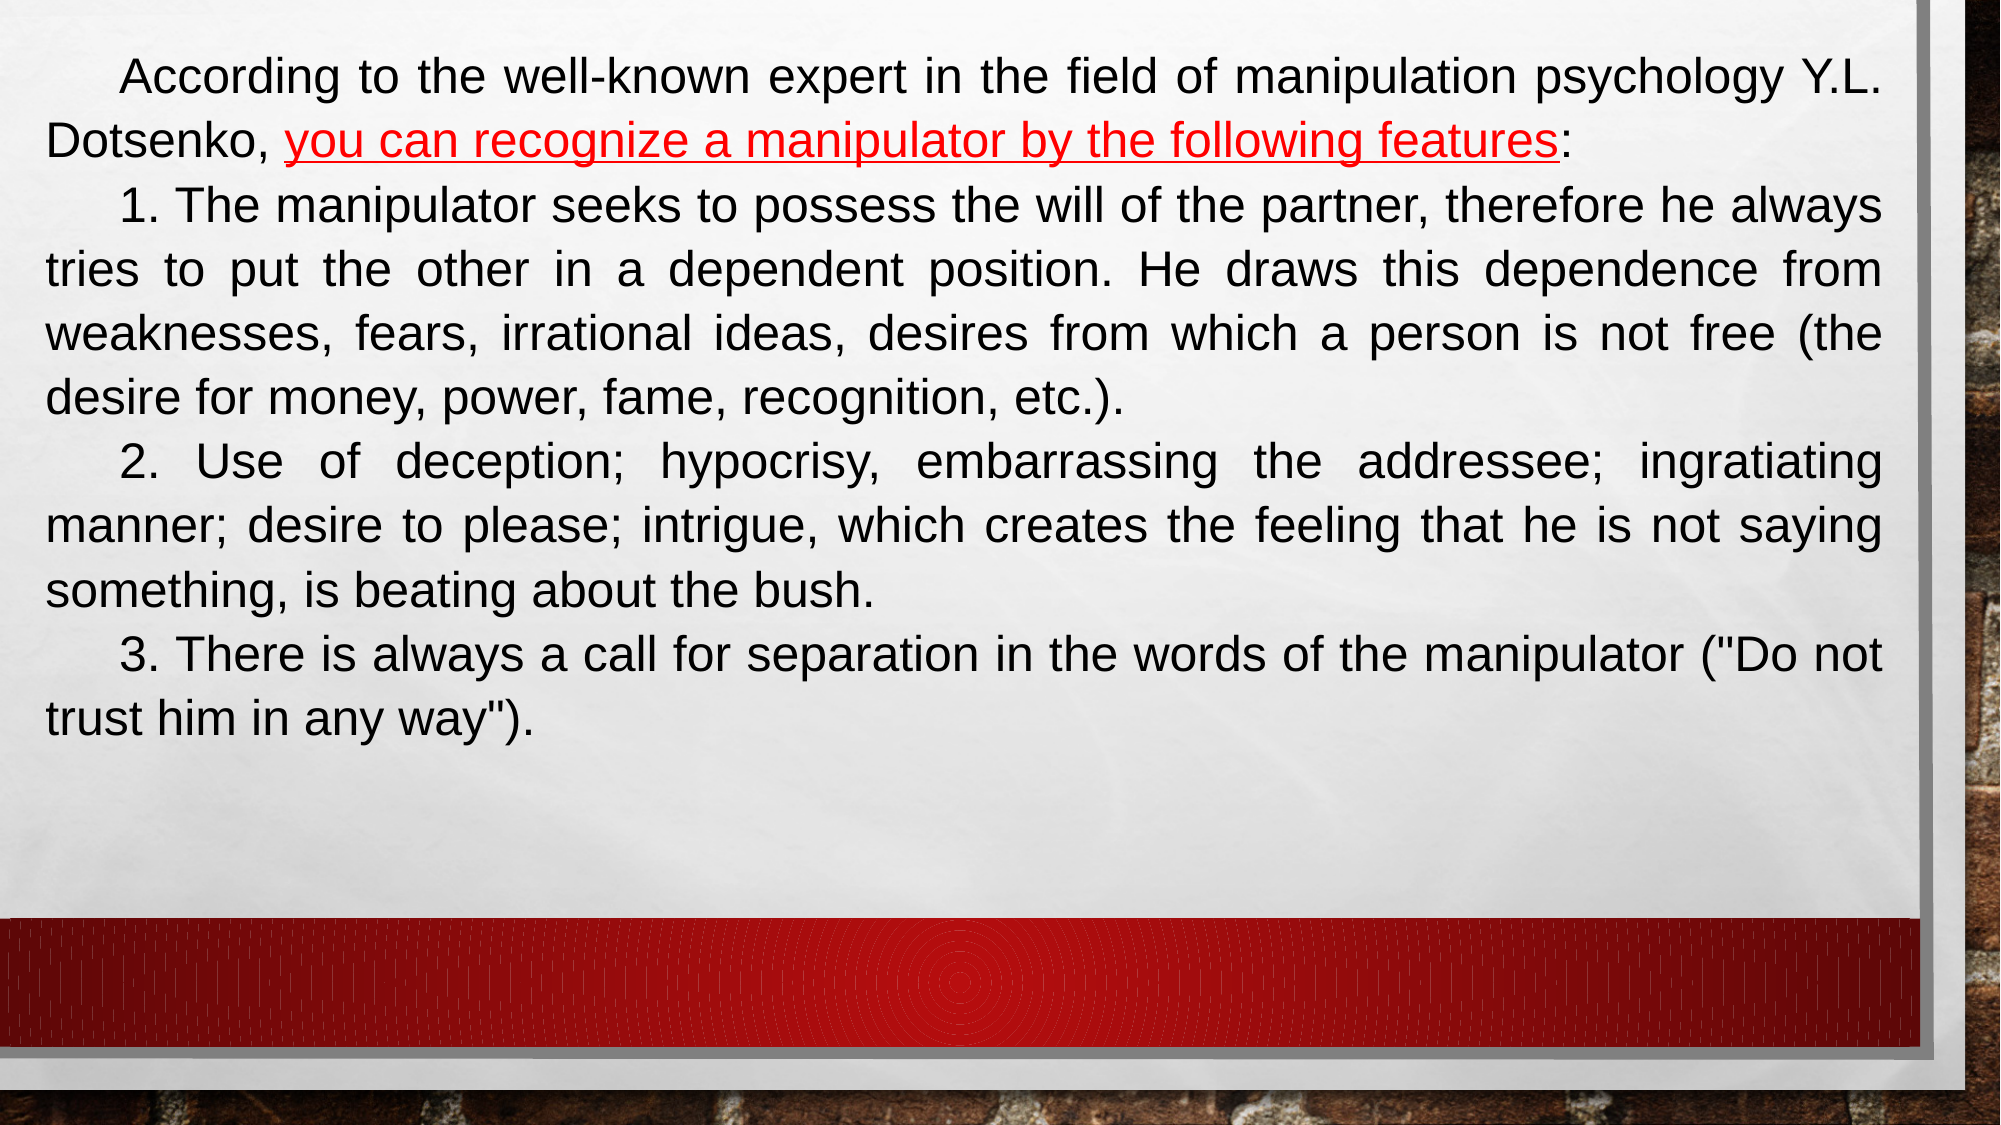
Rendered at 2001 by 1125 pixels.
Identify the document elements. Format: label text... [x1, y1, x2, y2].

text_box According to the well-known expert in the field of manipulation psychology Y.L. Dotsenko, you can recognize a manipulator by the following features: 1. The manipulator seeks to possess the will of the partner, therefore he always tries to put the other in a dependent position. He draws this dependence from weaknesses, fears, irrational ideas, desires from which a person is not free (the desire for money, power, fame, recognition, etc.). 2. Use of deception; hypocrisy, embarrassing the addressee; ingratiating manner; desire to please; intrigue, which creates the feeling that he is not saying something, is beating about the bush. 3. There is always a call for separation in the words of the manipulator ("Do not trust him in any way"). [30, 32, 1899, 753]
picture [0, 0, 2000, 1125]
